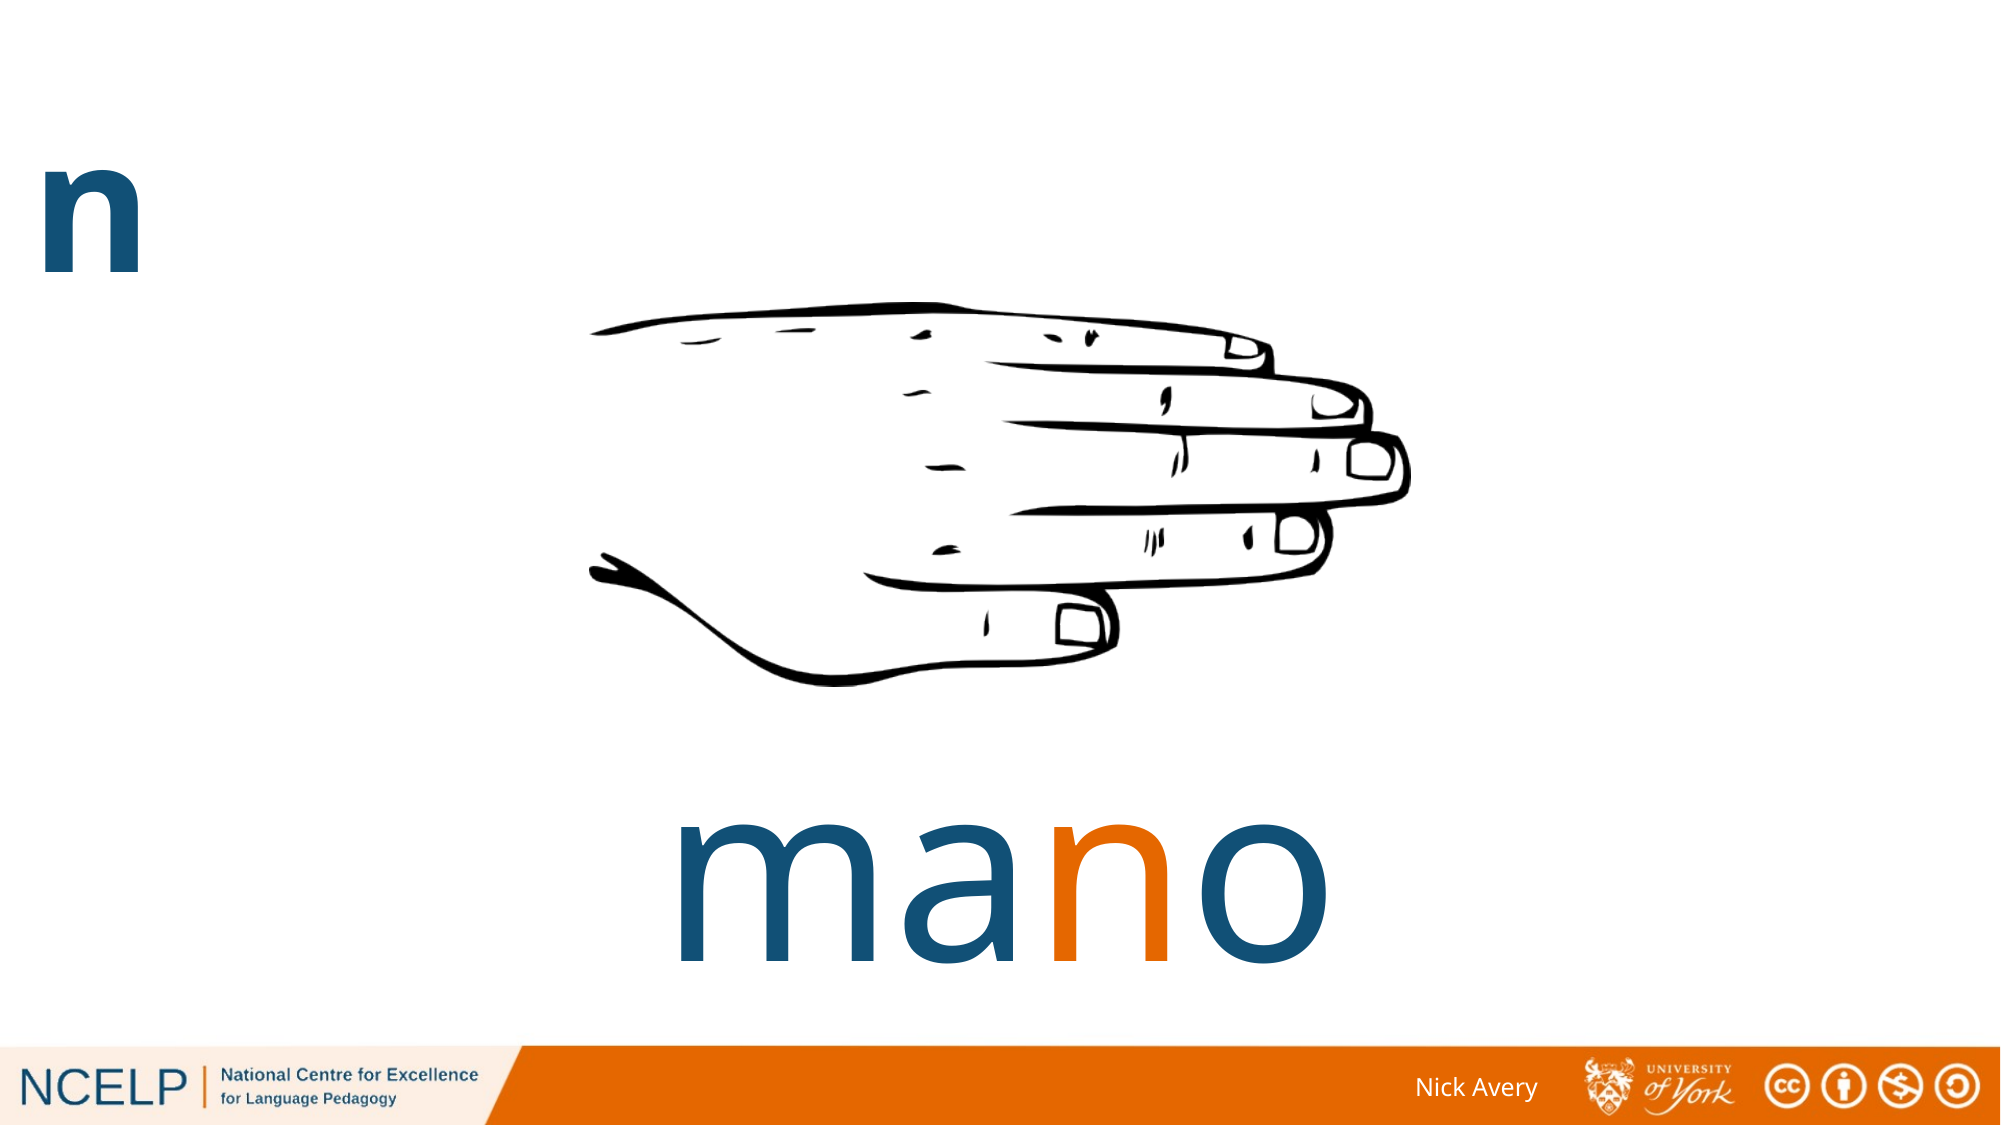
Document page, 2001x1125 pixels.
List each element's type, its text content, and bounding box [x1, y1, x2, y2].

picture [0, 0, 2001, 1125]
text_box mano [645, 704, 1355, 1020]
text_box Nick Avery [1400, 1064, 1967, 1109]
title n [16, 104, 1742, 323]
